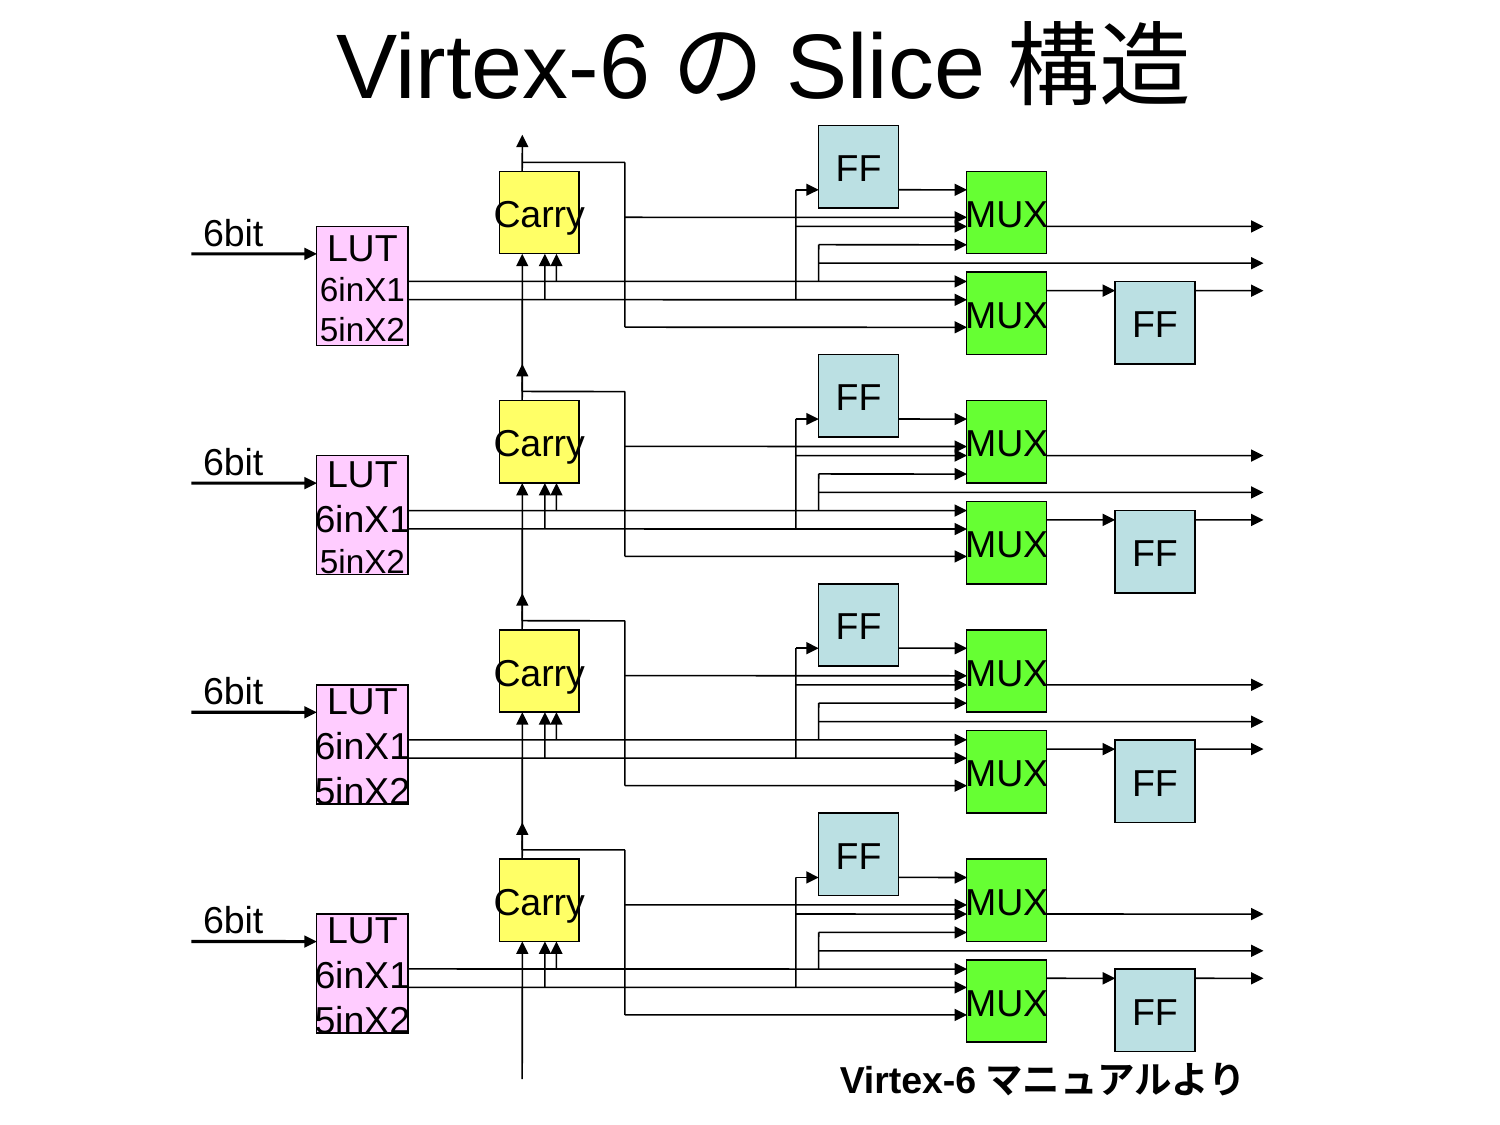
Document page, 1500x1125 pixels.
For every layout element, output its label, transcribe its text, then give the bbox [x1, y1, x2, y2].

text_box Virtex-6マニュアルより [825, 1080, 1261, 1109]
title Virtex-6のSlice構造 [88, 0, 1439, 156]
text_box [188, 125, 1264, 1080]
